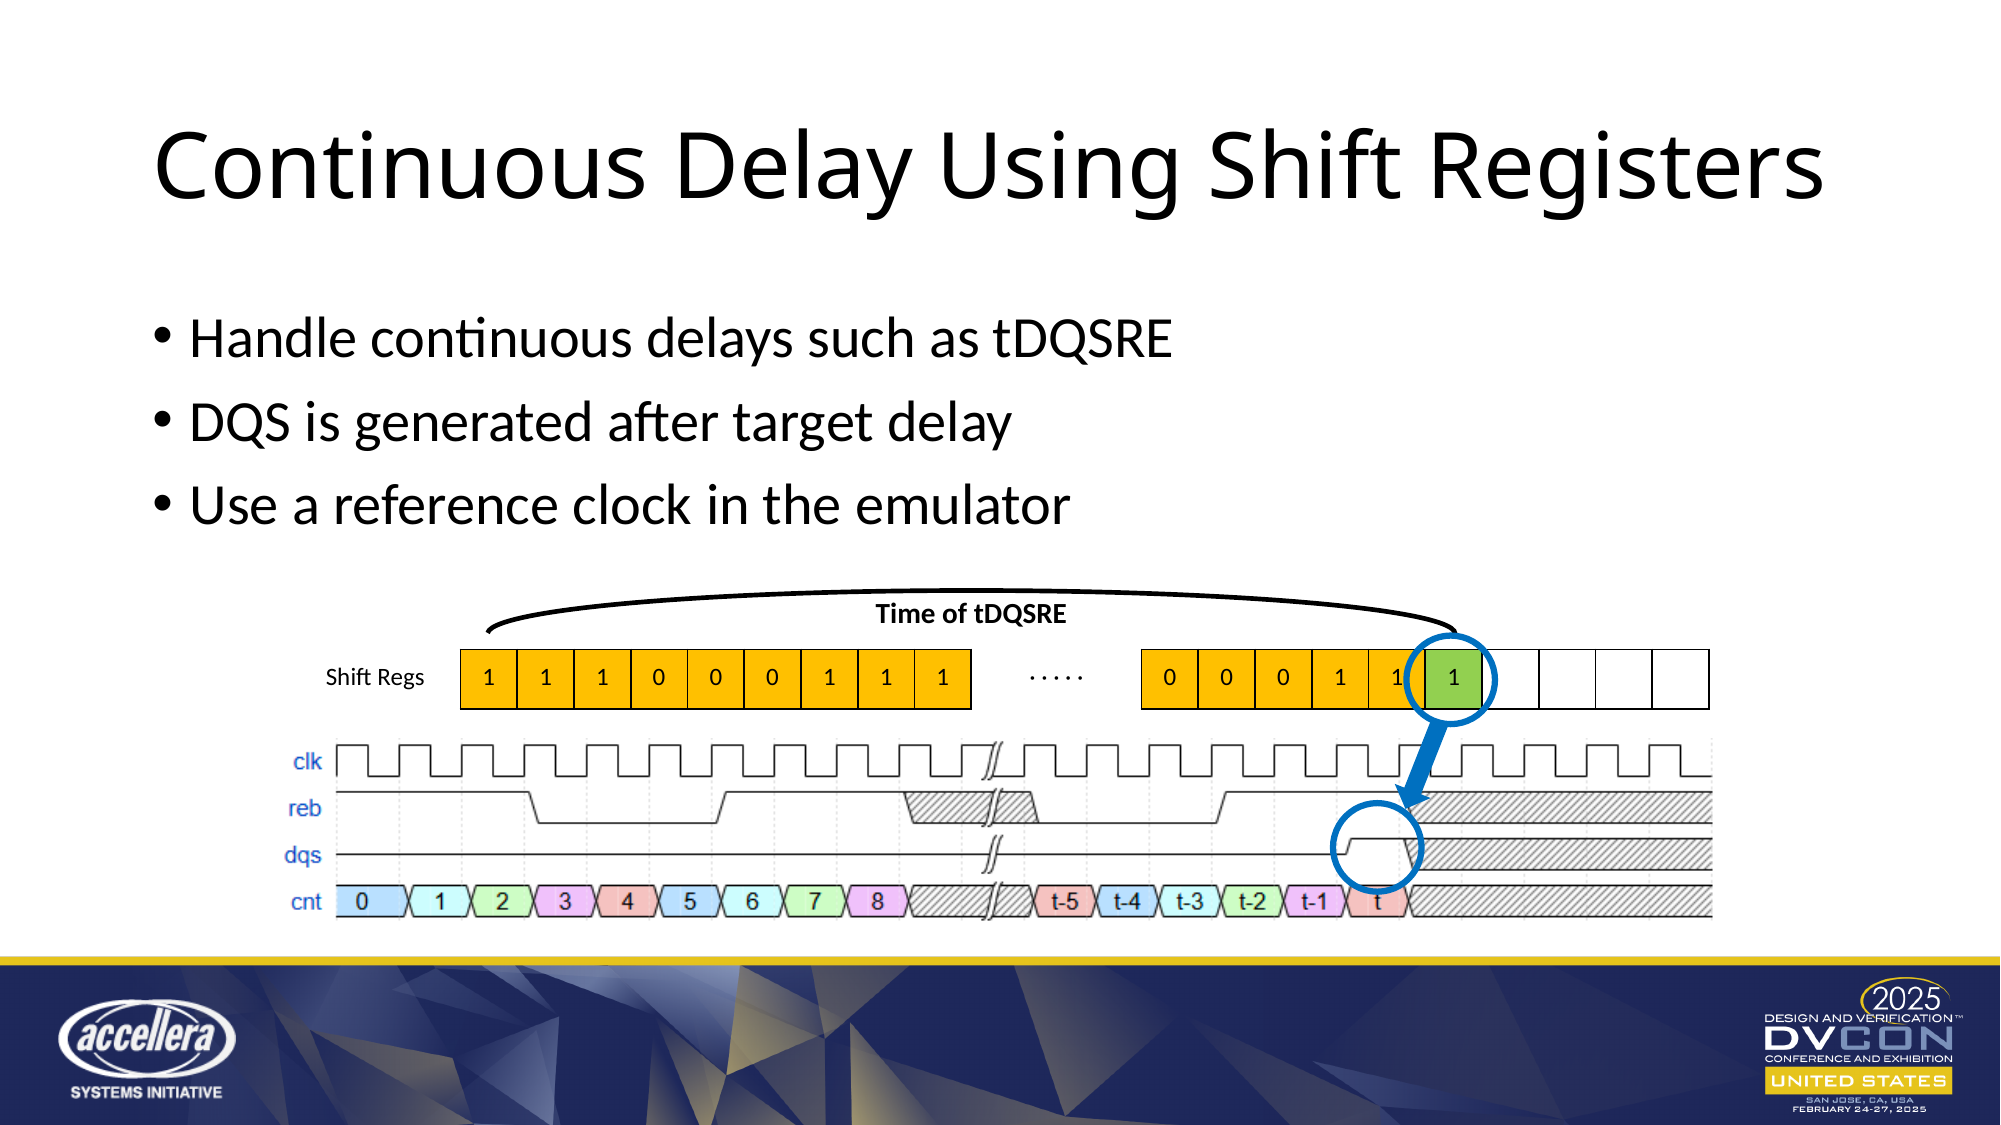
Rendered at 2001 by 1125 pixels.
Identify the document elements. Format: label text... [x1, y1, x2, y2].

text_box Time of tDQSRE [487, 589, 1456, 634]
table_header 0 [1256, 650, 1311, 708]
table_header 1 [1313, 650, 1368, 708]
table_header 1 [802, 650, 857, 708]
table_header 0 [632, 650, 687, 708]
title Continuous Delay Using Shift Registers [137, 59, 1863, 278]
table_header [1596, 650, 1651, 708]
picture [0, 0, 2000, 1125]
table_header 0 [1199, 650, 1254, 708]
table_header 1 [915, 650, 970, 708]
table_header 0 [688, 650, 743, 708]
table_header 0 [745, 650, 800, 708]
table_header Shift Regs [290, 650, 460, 709]
table_header 0 [1142, 650, 1197, 708]
table_header [1540, 650, 1595, 708]
table_header 1 [859, 650, 914, 708]
text_box [1405, 634, 1497, 726]
table_header · · · · · [972, 650, 1141, 709]
table_header [1653, 650, 1708, 708]
list Handle continuous delays such as tDQSRE DQS is generated after target delay Use a reference clock in the emulator [137, 299, 1863, 1014]
table_header 1 [1369, 650, 1415, 708]
table_header 1 [461, 650, 516, 708]
table_header 1 [518, 650, 573, 708]
table_header 1 [575, 650, 630, 708]
text_box [1426, 720, 1446, 738]
table_header [1486, 650, 1538, 708]
